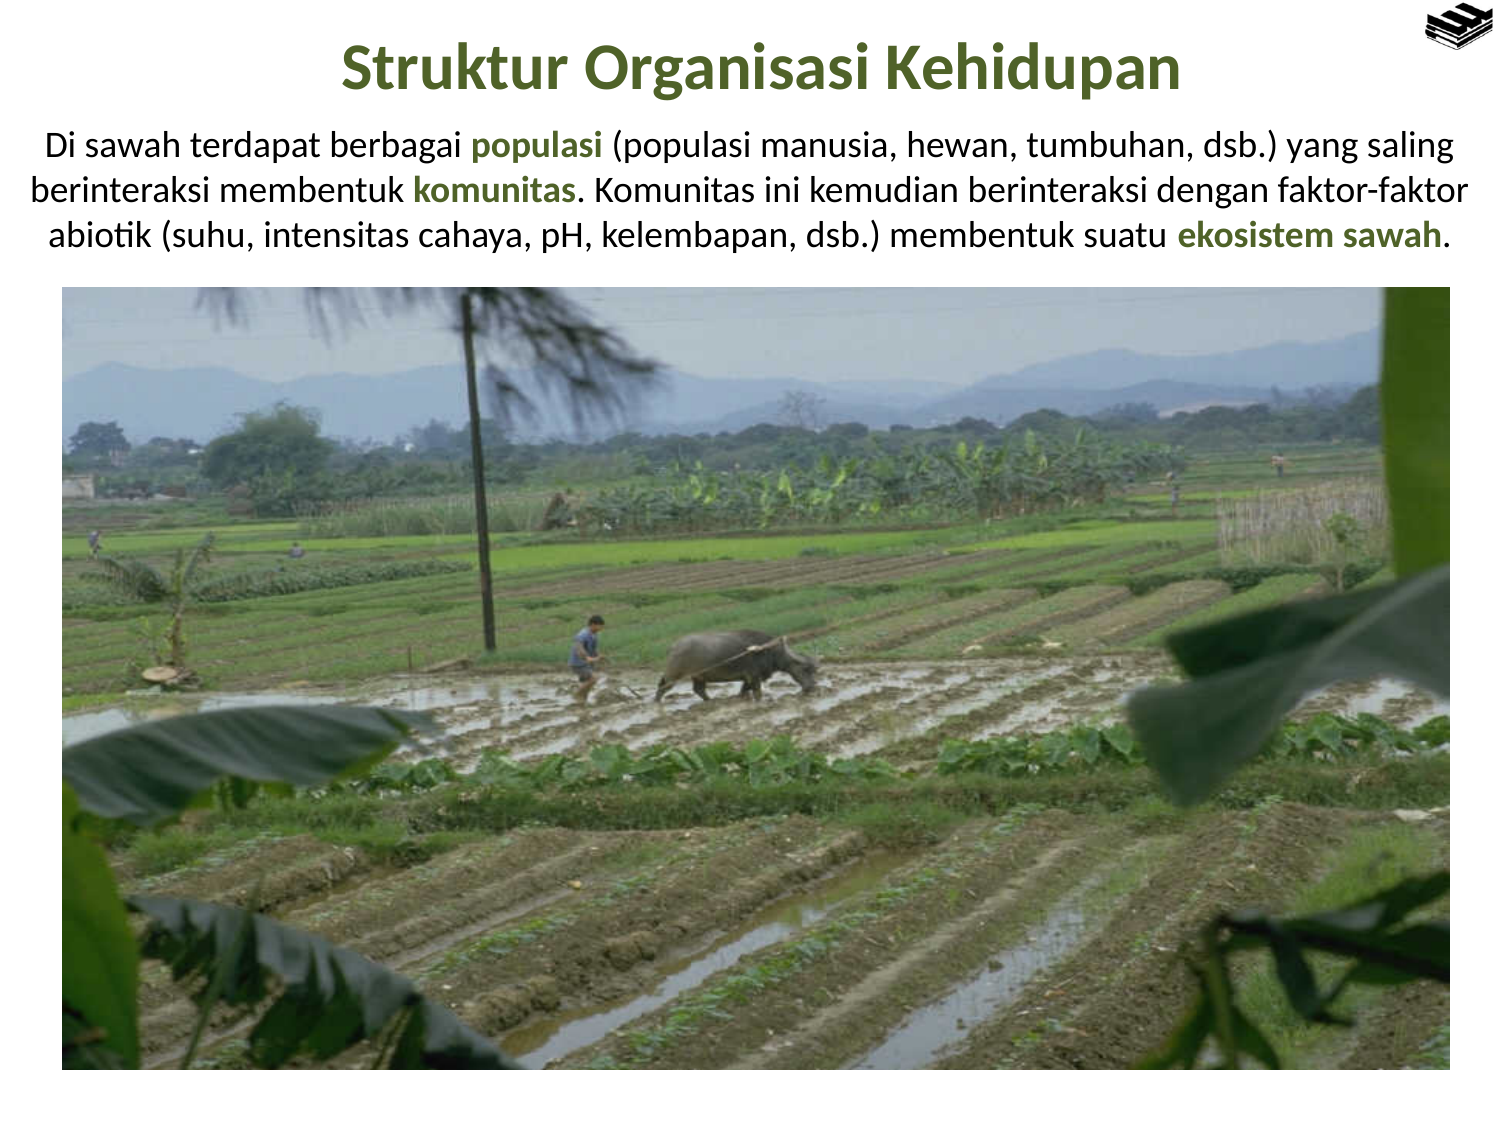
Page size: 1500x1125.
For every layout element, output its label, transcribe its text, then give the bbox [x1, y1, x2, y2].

picture [62, 287, 1451, 1070]
picture [1425, 0, 1493, 50]
title Struktur Organisasi Kehidupan [237, 0, 1288, 125]
text_box Di sawah terdapat berbagai populasi (populasi manusia, hewan, tumbuhan, dsb.) yang saling berinteraksi membentuk komunitas. Komunitas ini kemudian berinteraksi dengan faktor-faktor abiotik (suhu, intensitas cahaya, pH, kelembapan, dsb.) membentuk suatu ekosistem sawah. [0, 112, 1500, 263]
